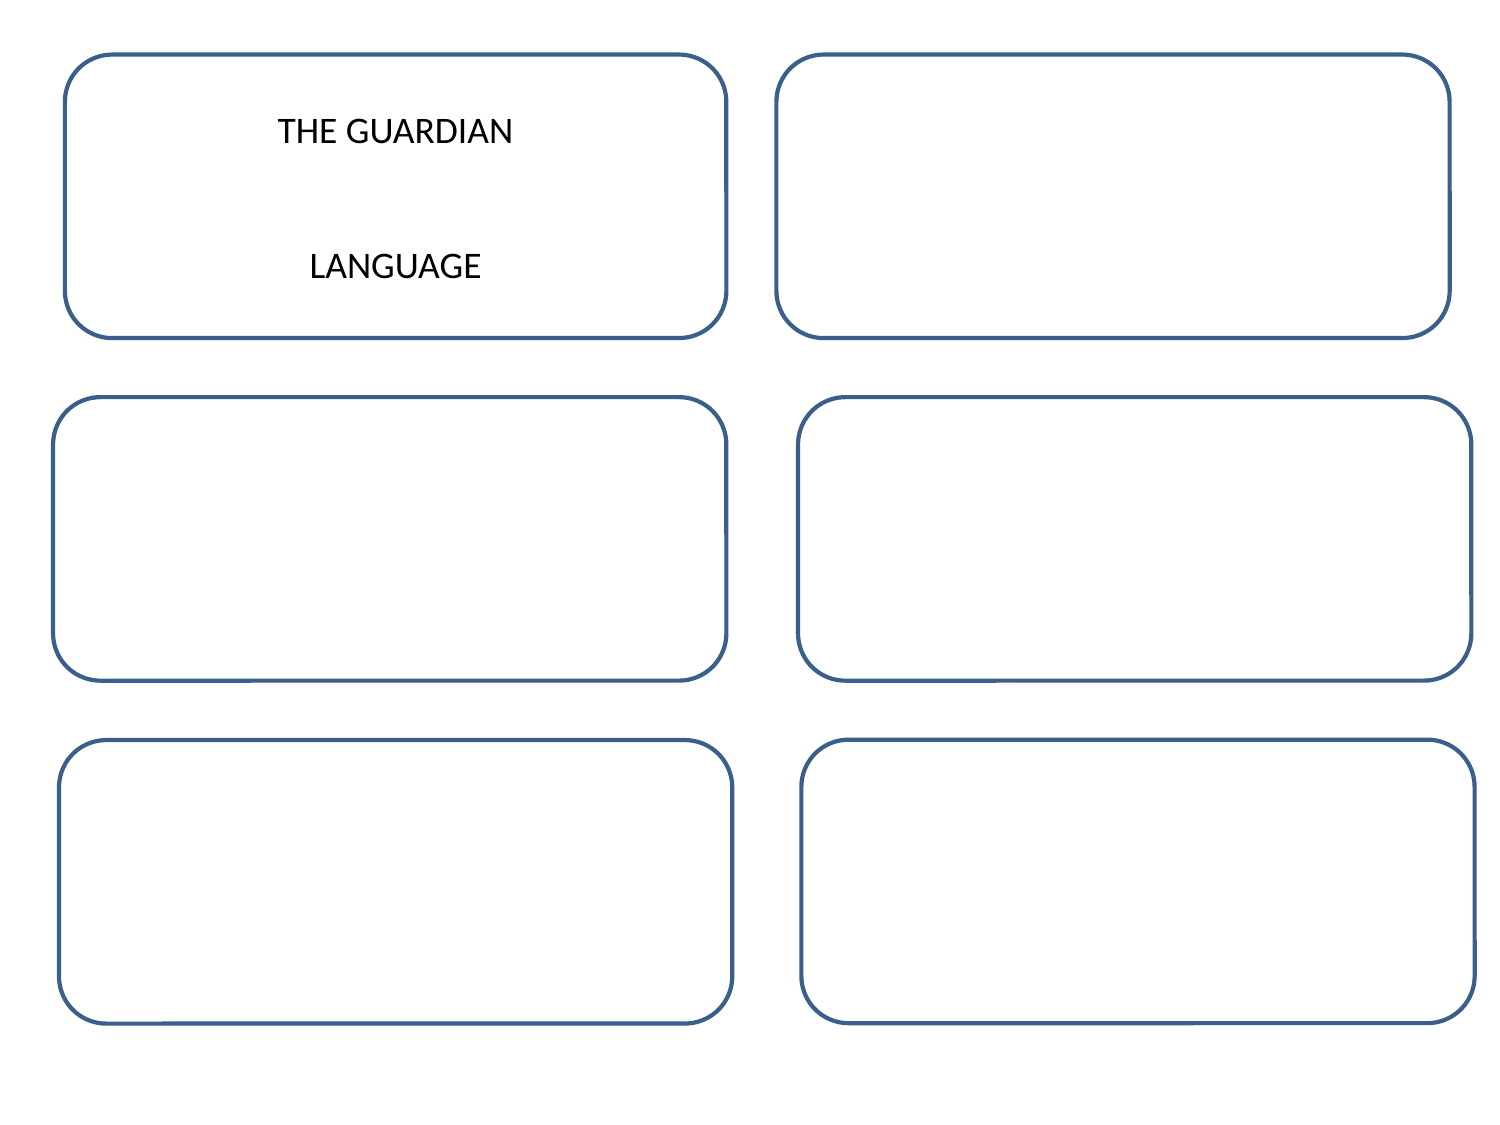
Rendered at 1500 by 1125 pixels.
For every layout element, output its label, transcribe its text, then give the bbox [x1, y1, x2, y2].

text_box THE GUARDIAN LANGUAGE [62, 52, 729, 341]
text_box [50, 395, 729, 683]
text_box [795, 395, 1474, 683]
text_box [56, 737, 735, 1026]
text_box [774, 52, 1452, 341]
text_box [799, 737, 1477, 1026]
